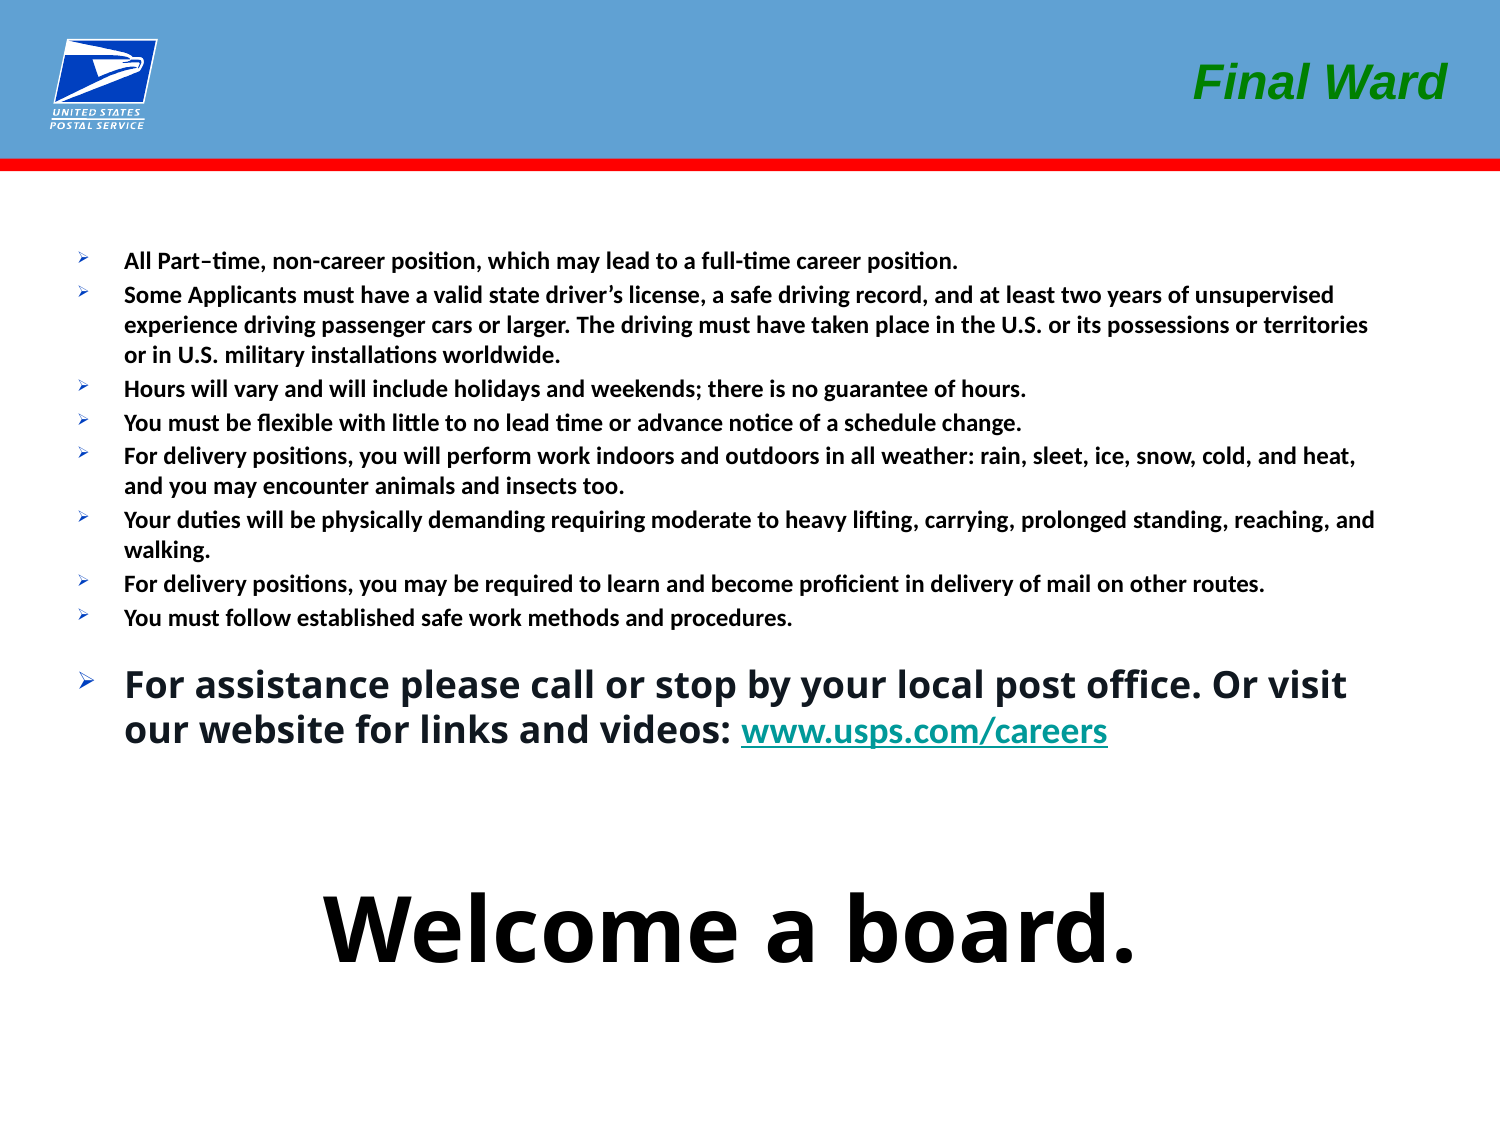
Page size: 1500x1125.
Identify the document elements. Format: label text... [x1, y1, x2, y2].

text_box All Part–time, non-career position, which may lead to a full-time career position. Some Applicants must have a valid state driver’s license, a safe driving record, and at least two years of unsupervised experience driving passenger cars or larger. The driving must have taken place in the U.S. or its possessions or territories or in U.S. military installations worldwide. Hours will vary and will include holidays and weekends; there is no guarantee of hours. You must be flexible with little to no lead time or advance notice of a schedule change. For delivery positions, you will perform work indoors and outdoors in all weather: rain, sleet, ice, snow, cold, and heat, and you may encounter animals and insects too. Your duties will be physically demanding requiring moderate to heavy lifting, carrying, prolonged standing, reaching, and walking. For delivery positions, you may be required to learn and become proficient in delivery of mail on other routes. You must follow established safe work methods and procedures. For assistance please call or stop by your local post office. Or visit our website for links and videos: www.usps.com/careers Welcome a board. [62, 237, 1400, 1055]
text_box Final Ward [137, 37, 1463, 123]
